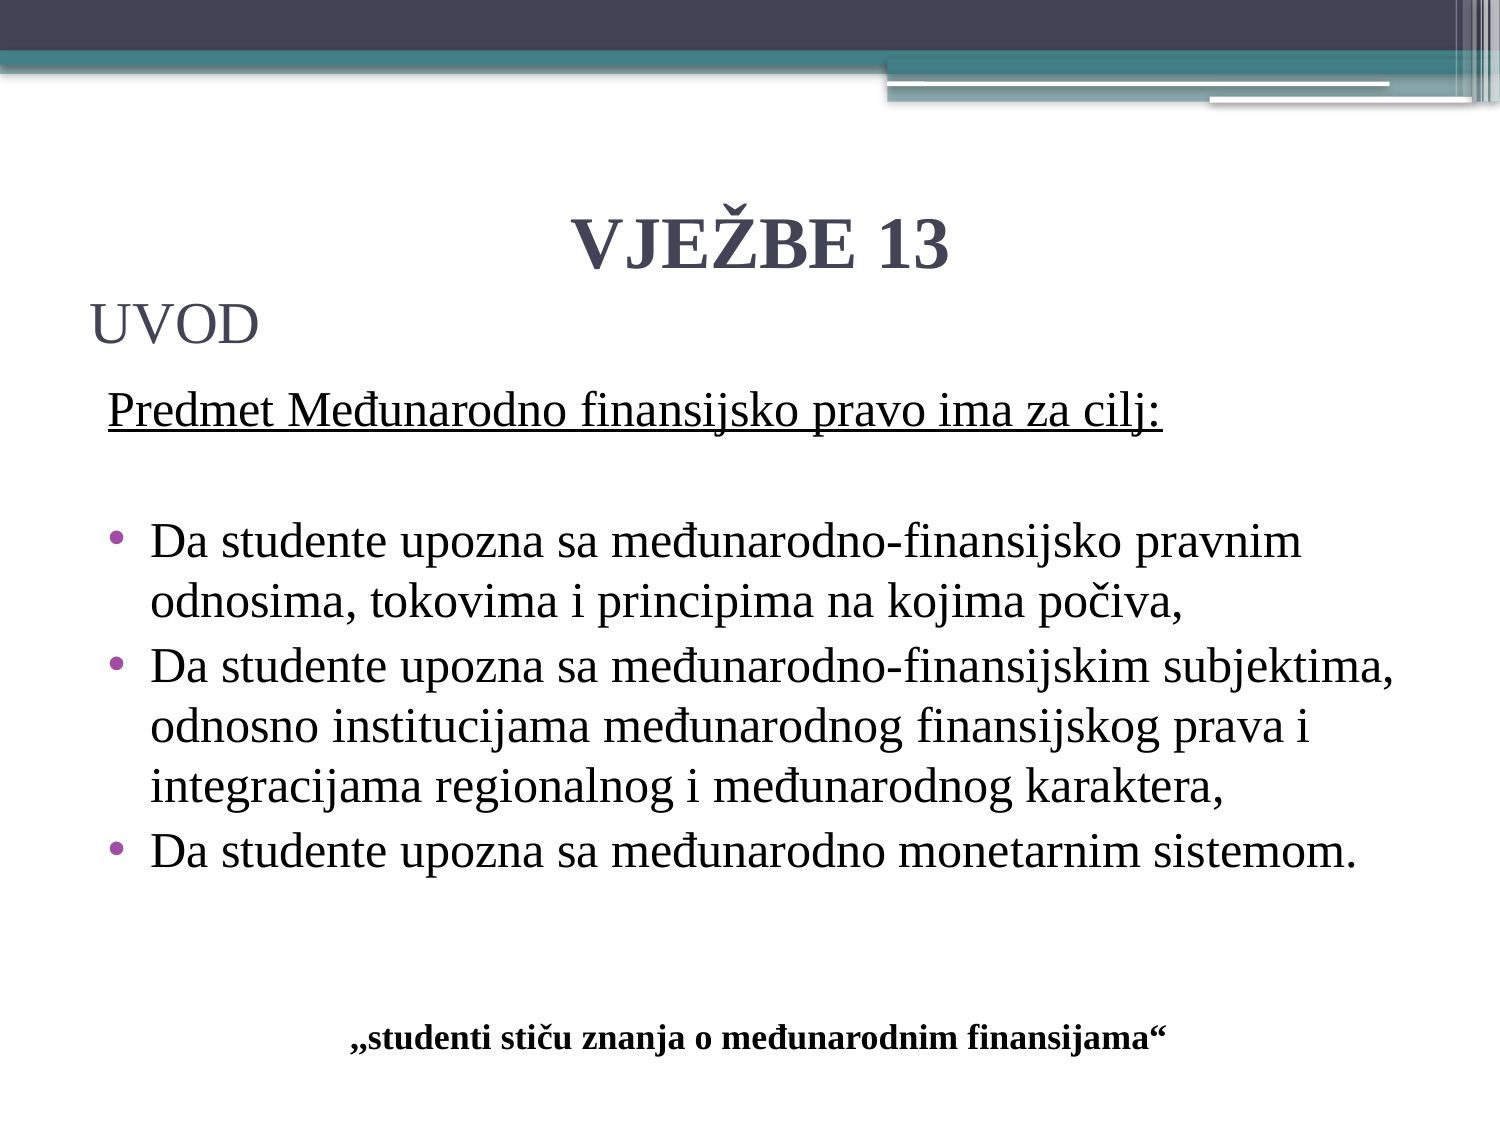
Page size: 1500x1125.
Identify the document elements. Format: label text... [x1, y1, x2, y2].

title VJEŽBE 13 UVOD [75, 187, 1425, 363]
list Predmet Međunarodno finansijsko pravo ima za cilj: Da studente upozna sa međunarodno-finansijsko pravnim odnosima, tokovima i principima na kojima počiva, Da studente upozna sa međunarodno-finansijskim subjektima, odnosno institucijama međunarodnog finansijskog prava i integracijama regionalnog i međunarodnog karaktera, Da studente upozna sa međunarodno monetarnim sistemom. ,,studenti stiču znanja o međunarodnim finansijama“ [75, 368, 1425, 1079]
